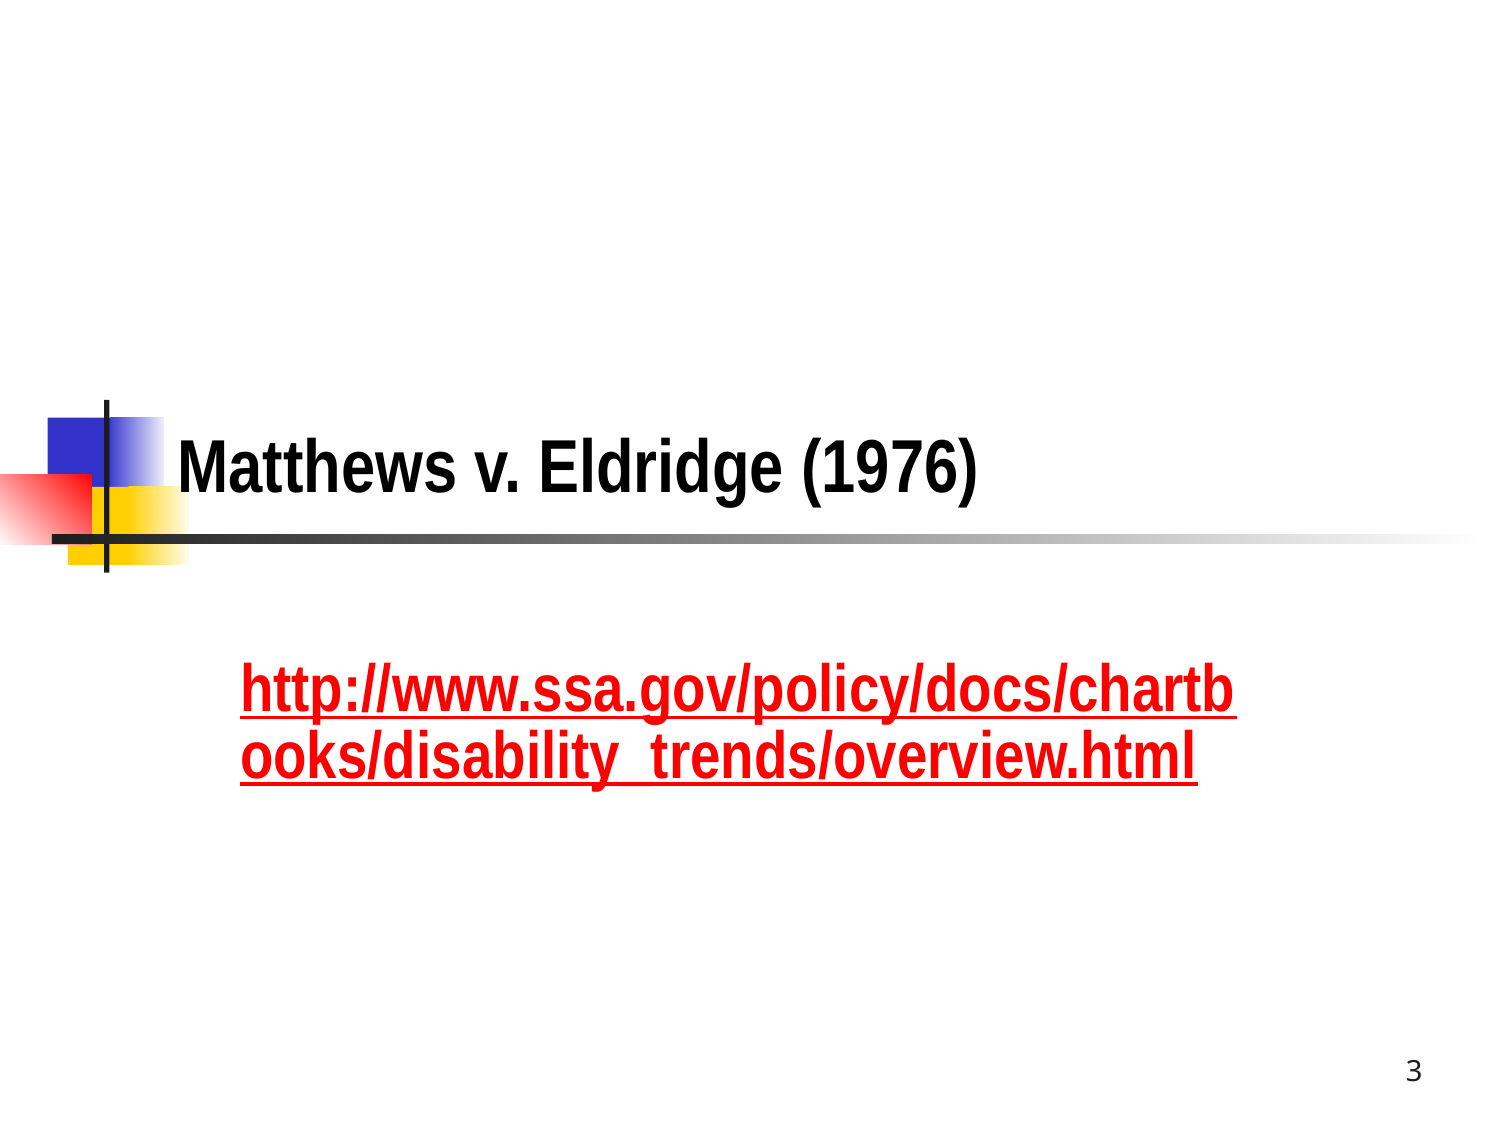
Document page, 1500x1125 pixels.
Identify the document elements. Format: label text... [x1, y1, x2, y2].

subtitle http://www.ssa.gov/policy/docs/chartbooks/disability_trends/overview.html [225, 637, 1275, 925]
title Matthews v. Eldridge (1976) [162, 275, 1438, 515]
slide_number 3 [1125, 1025, 1438, 1100]
